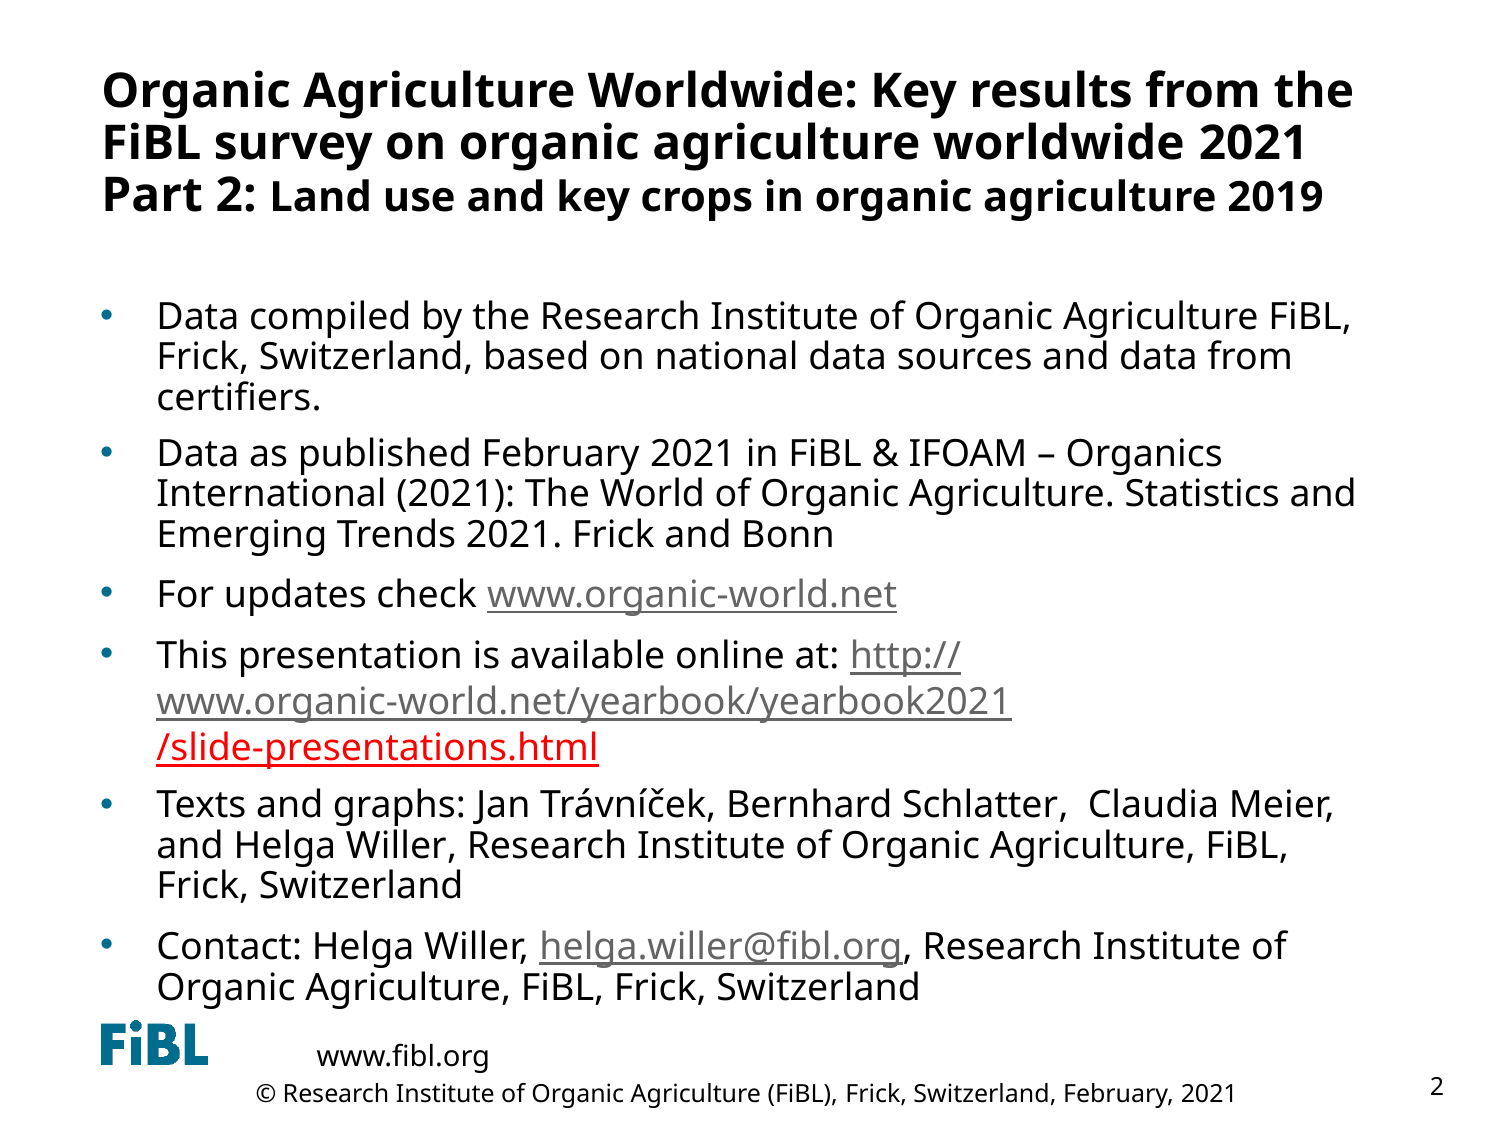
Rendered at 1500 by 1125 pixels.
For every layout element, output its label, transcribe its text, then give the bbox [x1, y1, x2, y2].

slide_number 2 [1360, 1065, 1444, 1113]
picture [159, 1049, 168, 1056]
picture [101, 1020, 208, 1065]
picture [159, 1032, 165, 1039]
title Organic Agriculture Worldwide: Key results from the FiBL survey on organic agriculture worldwide 2021 Part 2: Land use and key crops in organic agriculture 2019 [101, 66, 1399, 238]
list Data compiled by the Research Institute of Organic Agriculture FiBL, Frick, Switzerland, based on national data sources and data from certifiers. Data as published February 2021 in FiBL & IFOAM – Organics International (2021): The World of Organic Agriculture. Statistics and Emerging Trends 2021. Frick and Bonn For updates check www.organic-world.net This presentation is available online at: http://www.organic-world.net/yearbook/yearbook2021/slide-presentations.html Texts and graphs: Jan Trávníček, Bernhard Schlatter, Claudia Meier, and Helga Willer, Research Institute of Organic Agriculture, FiBL, Frick, Switzerland Contact: Helga Willer, helga.willer@fibl.org, Research Institute of Organic Agriculture, FiBL, Frick, Switzerland © Research Institute of Organic Agriculture (FiBL), Frick, Switzerland, February, 2021 [100, 296, 1361, 1004]
